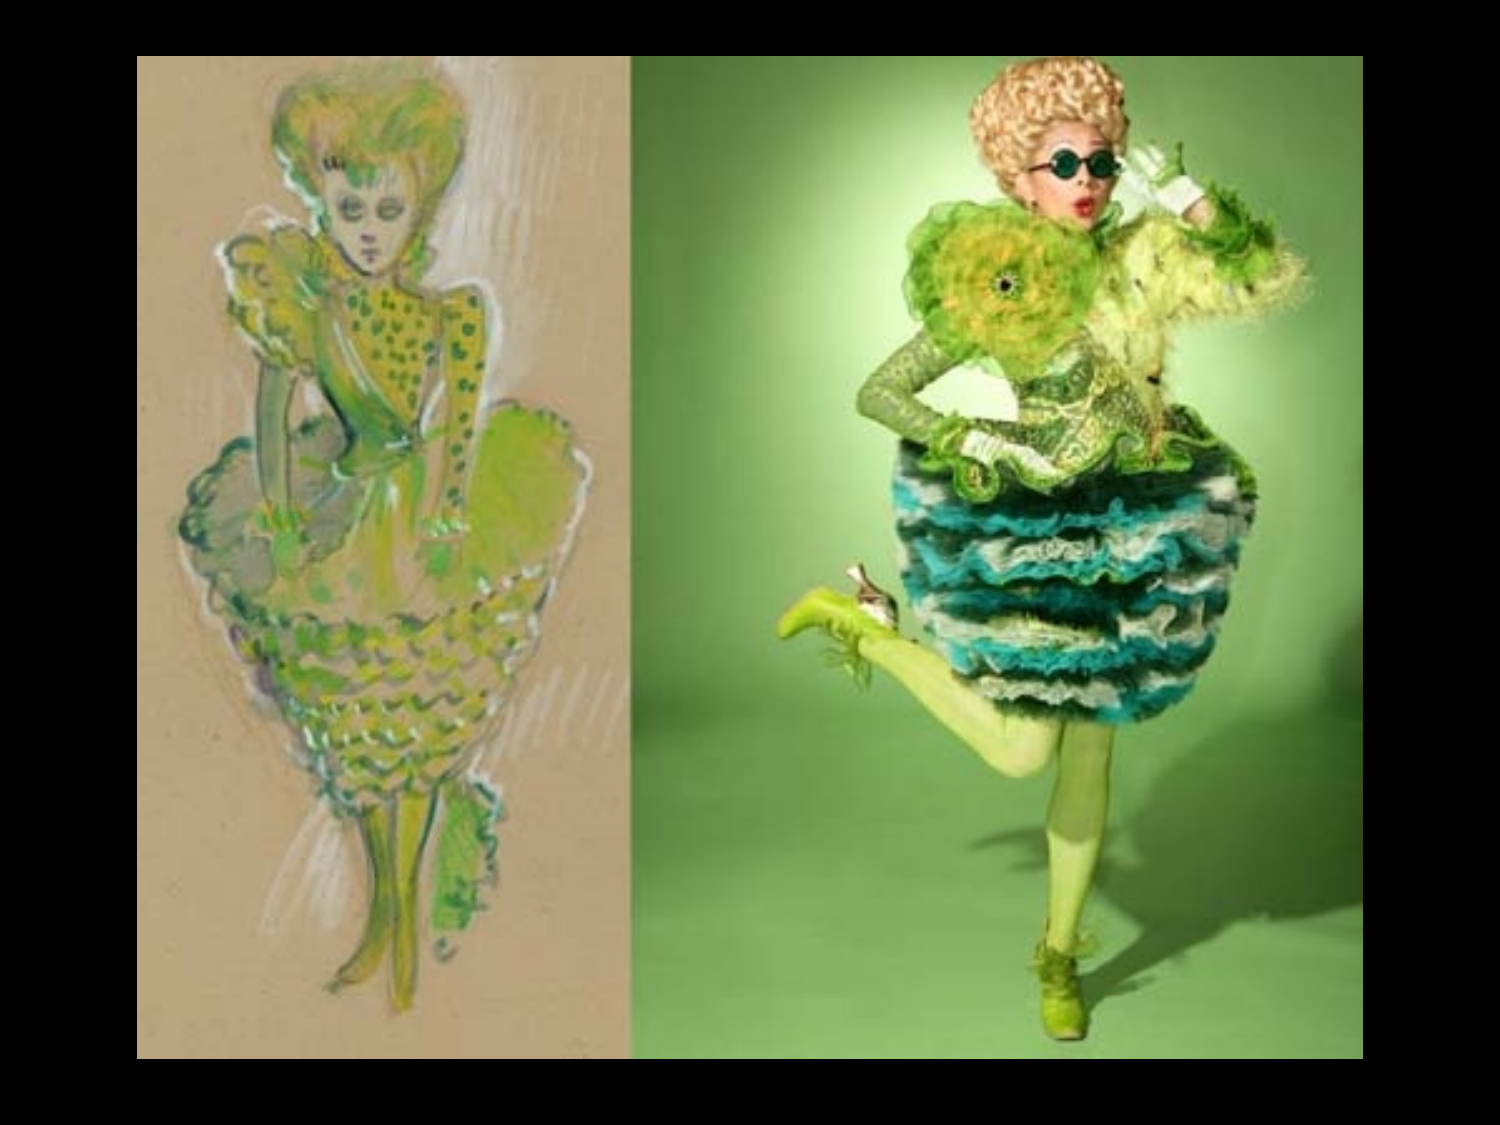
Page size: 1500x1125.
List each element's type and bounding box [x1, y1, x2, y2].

picture [137, 55, 1363, 1059]
